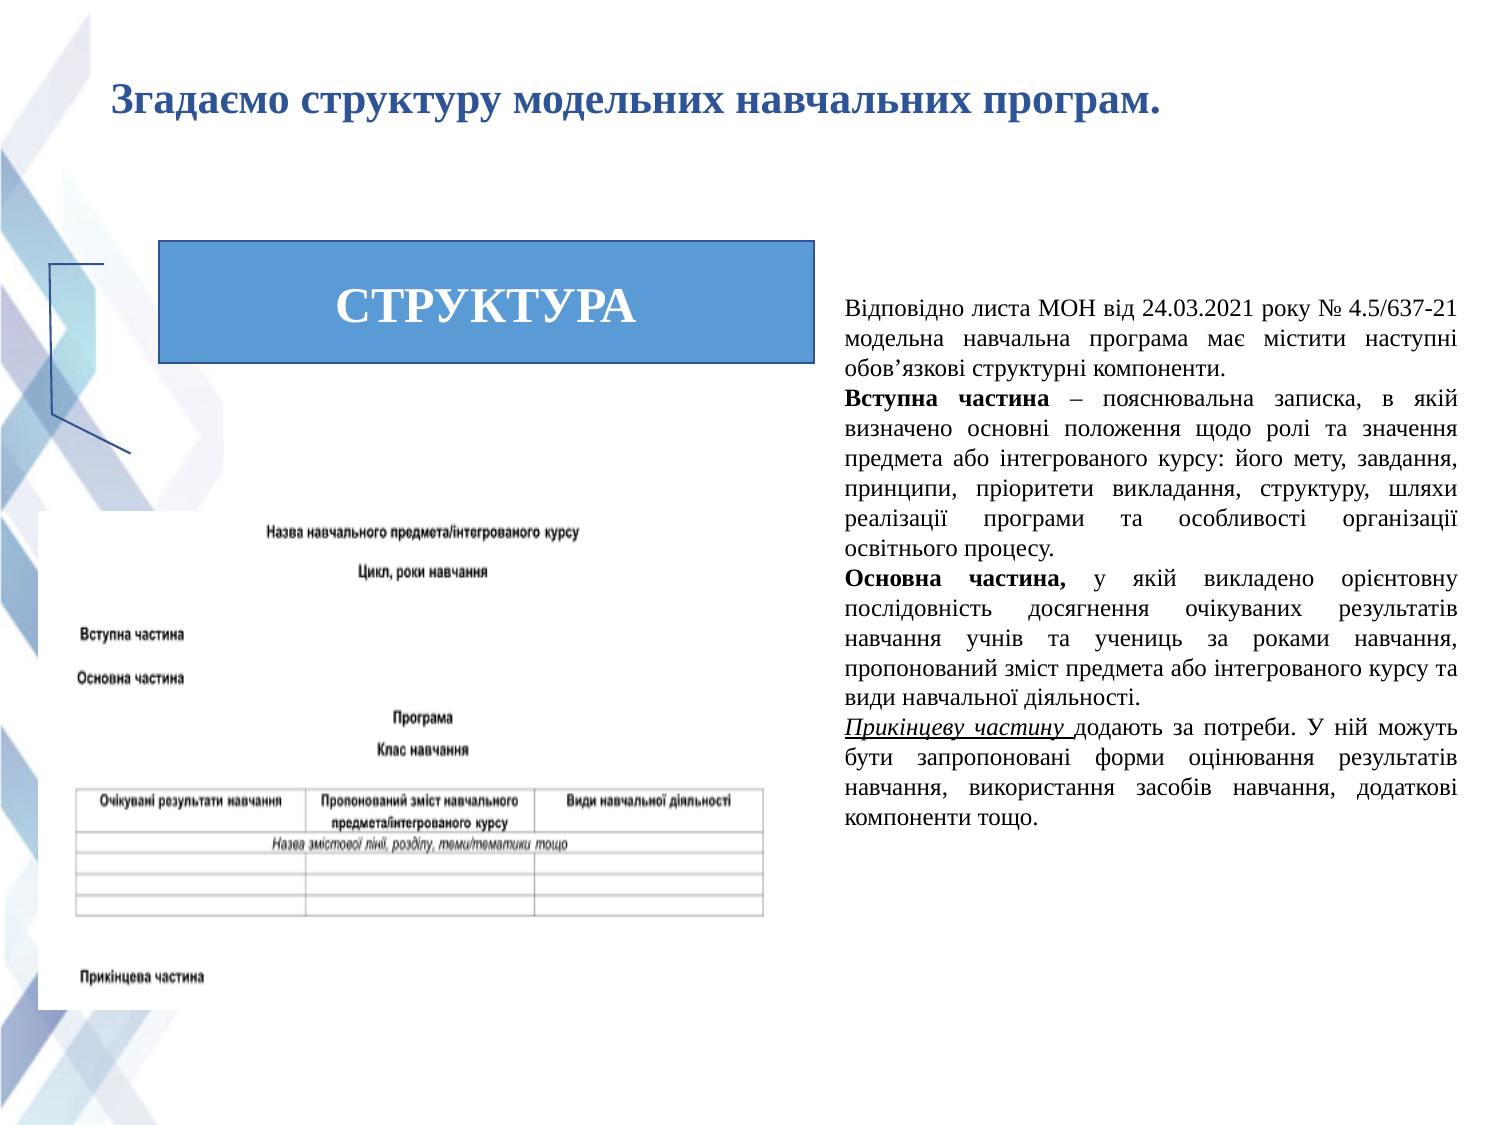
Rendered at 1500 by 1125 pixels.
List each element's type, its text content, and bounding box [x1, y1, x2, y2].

picture [2, 0, 796, 1125]
text_box Відповідно листа МОН від 24.03.2021 року № 4.5/637-21 модельна навчальна програма має містити наступні обов’язкові структурні компоненти. Вступна частина – пояснювальна записка, в якій визначено основні положення щодо ролі та значення предмета або інтегрованого курсу: його мету, завдання, принципи, пріоритети викладання, структуру, шляхи реалізації програми та особливості організації освітнього процесу. Основна частина, у якій викладено орієнтовну послідовність досягнення очікуваних результатів навчання учнів та учениць за роками навчання, пропонований зміст предмета або інтегрованого курсу та види навчальної діяльності. Прикінцеву частину додають за потреби. У ній можуть бути запропоновані форми оцінювання результатів навчання, використання засобів навчання, додаткові компоненти тощо. [833, 286, 1470, 867]
text_box СТРУКТУРА [158, 241, 814, 364]
text_box Згадаємо структуру модельних навчальних програм. [99, 64, 1182, 128]
